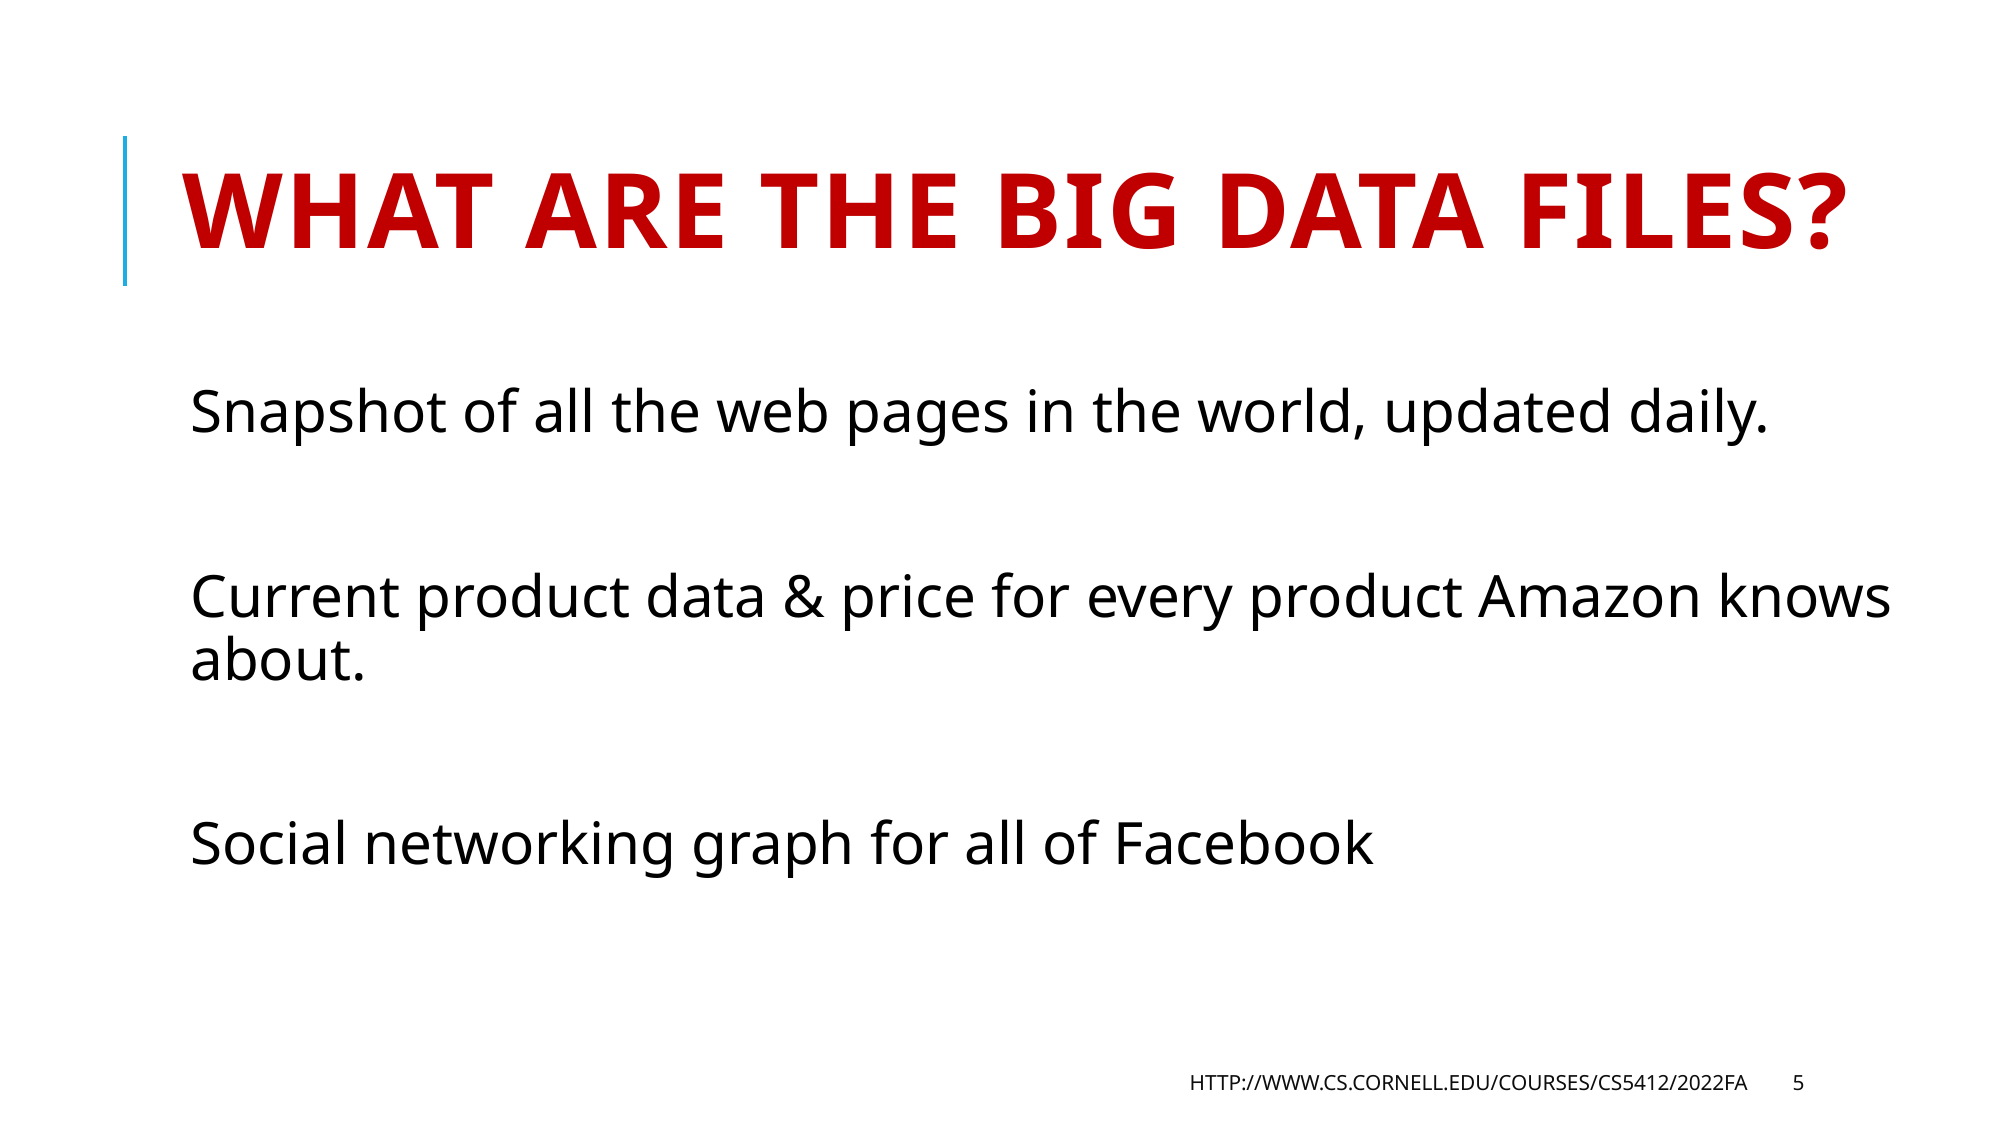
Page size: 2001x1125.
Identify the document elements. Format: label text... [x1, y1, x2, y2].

footer http://www.cs.cornell.edu/courses/cs5412/2022fa [794, 1061, 1763, 1107]
title What are the big data files? [168, 96, 1938, 342]
slide_number 5 [1777, 1061, 1938, 1107]
list Snapshot of all the web pages in the world, updated daily. Current product data & price for every product Amazon knows about. Social networking graph for all of Facebook [168, 375, 1938, 1035]
